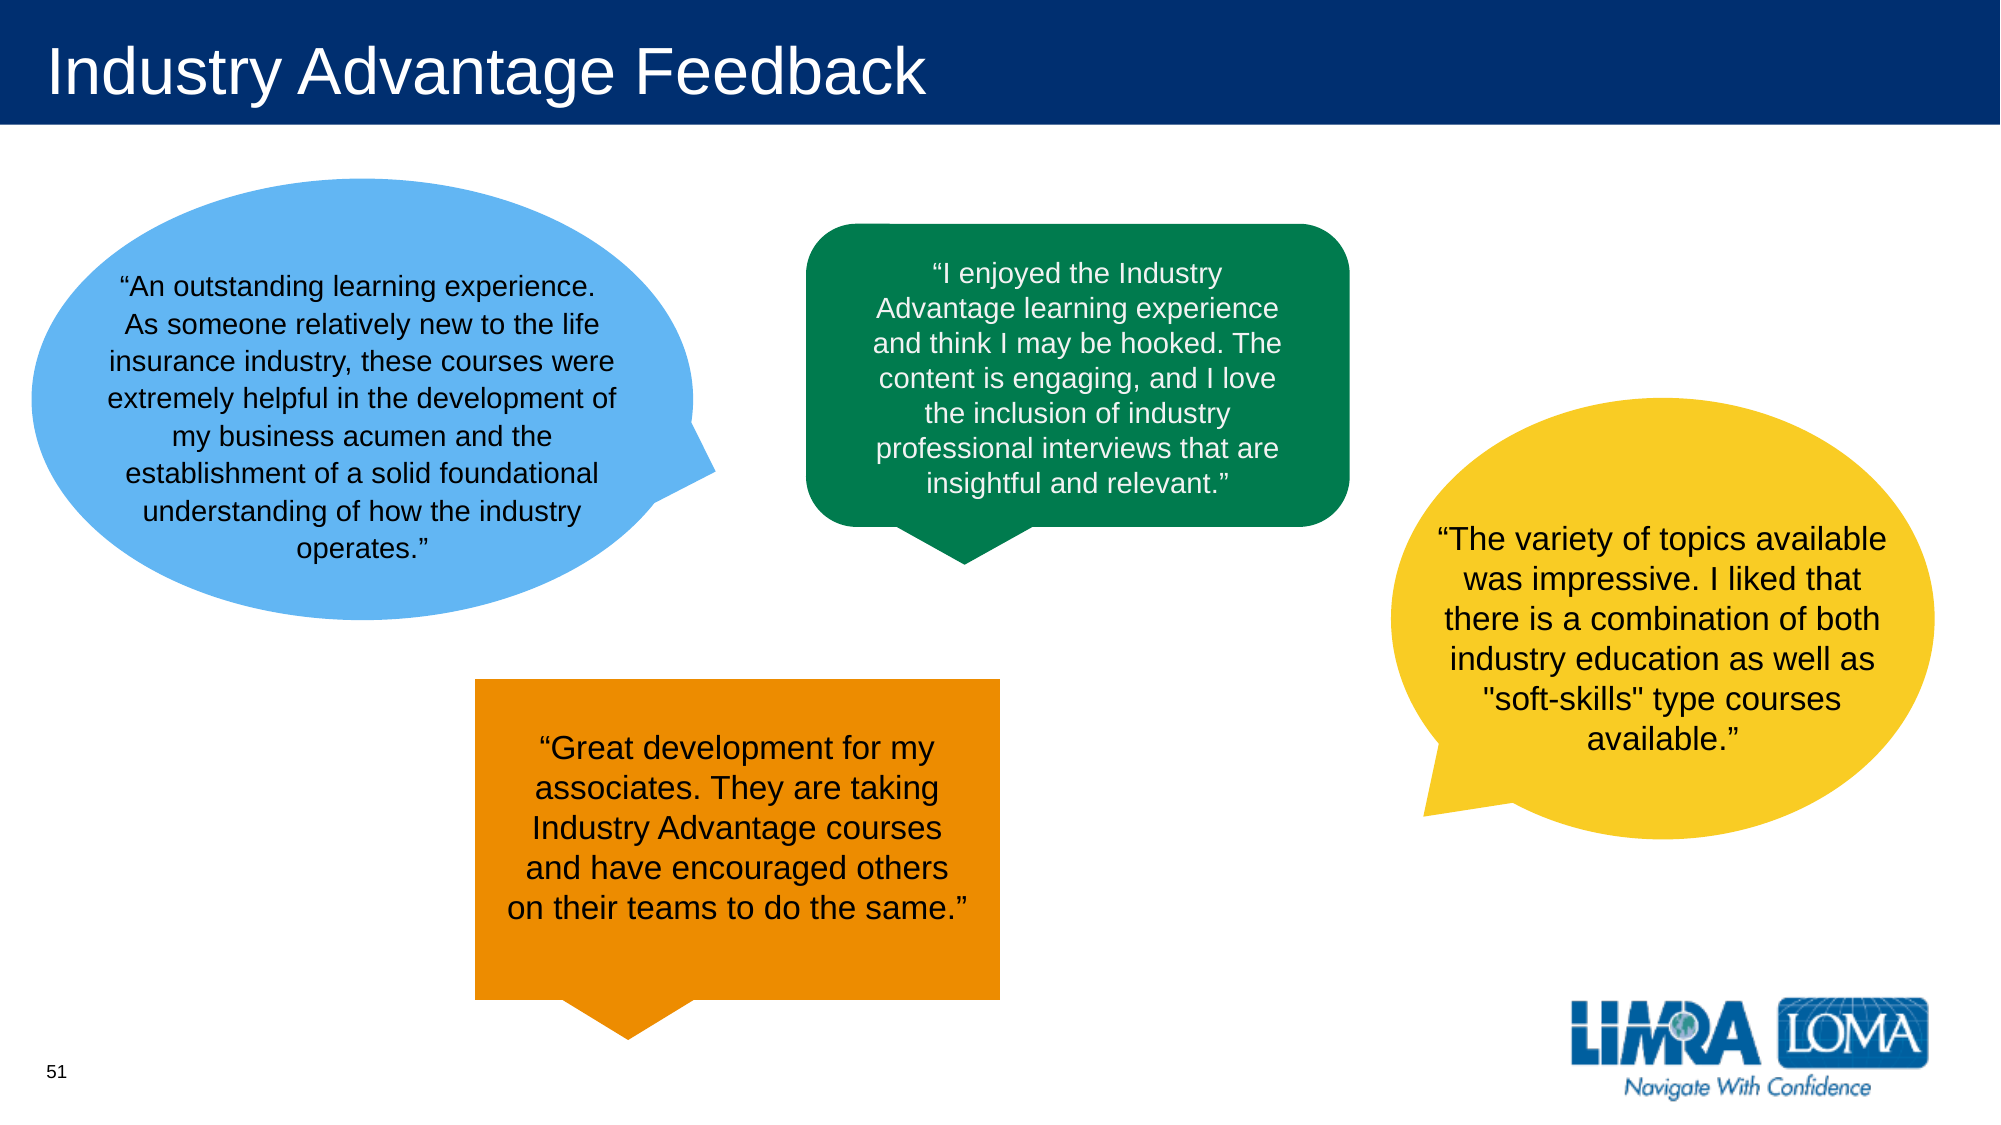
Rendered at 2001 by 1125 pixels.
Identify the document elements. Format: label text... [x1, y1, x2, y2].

text_box [472, 676, 1003, 1042]
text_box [1390, 397, 1935, 840]
text_box “Great development for my associates. They are taking Industry Advantage courses and have encouraged others on their teams to do the same.” [490, 718, 985, 934]
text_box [805, 223, 1350, 528]
picture [1569, 995, 1932, 1103]
title Industry Advantage Feedback [0, 0, 2000, 141]
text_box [31, 178, 694, 621]
slide_number 51 [31, 1052, 105, 1112]
